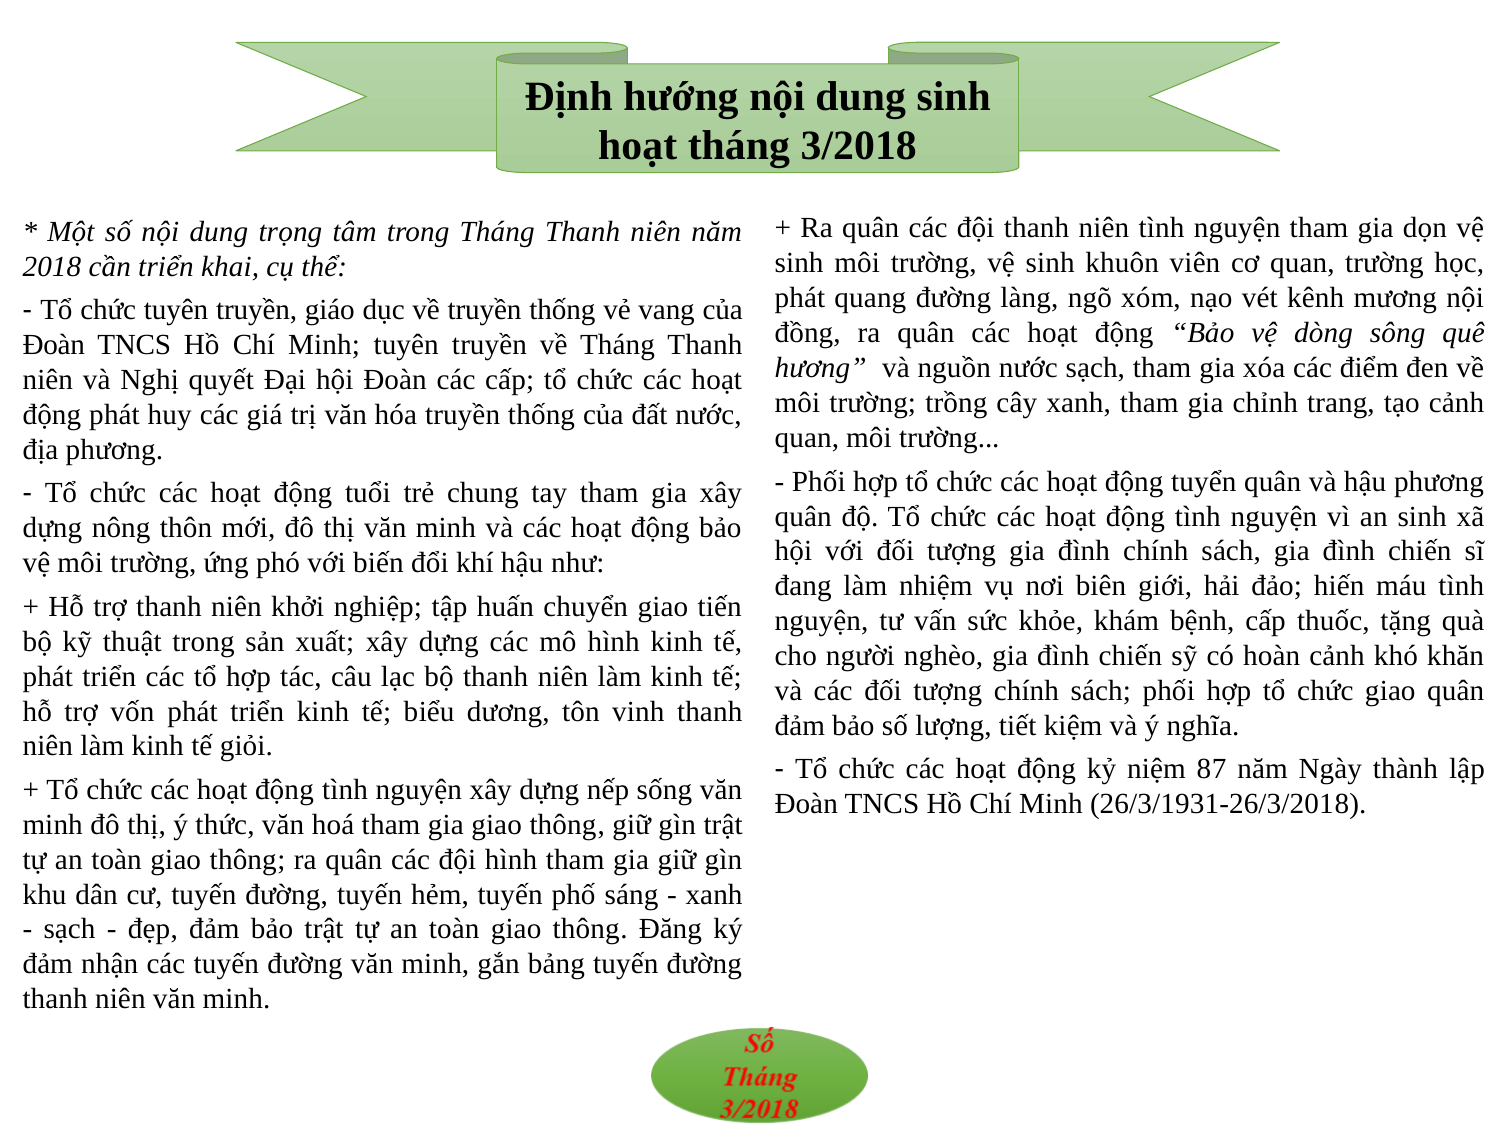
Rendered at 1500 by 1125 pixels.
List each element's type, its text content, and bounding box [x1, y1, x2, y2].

text_box * Một số nội dung trọng tâm trong Tháng Thanh niên năm 2018 cần triển khai, cụ thể: - Tổ chức tuyên truyền, giáo dục về truyền thống vẻ vang của Đoàn TNCS Hồ Chí Minh; tuyên truyền về Tháng Thanh niên và Nghị quyết Đại hội Đoàn các cấp; tổ chức các hoạt động phát huy các giá trị văn hóa truyền thống của đất nước, địa phương. - Tổ chức các hoạt động tuổi trẻ chung tay tham gia xây dựng nông thôn mới, đô thị văn minh và các hoạt động bảo vệ môi trường, ứng phó với biến đổi khí hậu như: + Hỗ trợ thanh niên khởi nghiệp; tập huấn chuyển giao tiến bộ kỹ thuật trong sản xuất; xây dựng các mô hình kinh tế, phát triển các tổ hợp tác, câu lạc bộ thanh niên làm kinh tế; hỗ trợ vốn phát triển kinh tế; biểu dương, tôn vinh thanh niên làm kinh tế giỏi. + Tổ chức các hoạt động tình nguyện xây dựng nếp sống văn minh đô thị, ý thức, văn hoá tham gia giao thông, giữ gìn trật tự an toàn giao thông; ra quân các đội hình tham gia giữ gìn khu dân cư, tuyến đường, tuyến hẻm, tuyến phố sáng - xanh - sạch - đẹp, đảm bảo trật tự an toàn giao thông. Đăng ký đảm nhận các tuyến đường văn minh, gắn bảng tuyến đường thanh niên văn minh. [7, 204, 758, 1125]
picture [651, 1017, 868, 1125]
text_box Định hướng nội dung sinh hoạt tháng 3/2018 [235, 41, 1281, 174]
text_box + Ra quân các đội thanh niên tình nguyện tham gia dọn vệ sinh môi trường, vệ sinh khuôn viên cơ quan, trường học, phát quang đường làng, ngõ xóm, nạo vét kênh mương nội đồng, ra quân các hoạt động “Bảo vệ dòng sông quê hương” và nguồn nước sạch, tham gia xóa các điểm đen về môi trường; trồng cây xanh, tham gia chỉnh trang, tạo cảnh quan, môi trường... - Phối hợp tổ chức các hoạt động tuyển quân và hậu phương quân độ. Tổ chức các hoạt động tình nguyện vì an sinh xã hội với đối tượng gia đình chính sách, gia đình chiến sĩ đang làm nhiệm vụ nơi biên giới, hải đảo; hiến máu tình nguyện, tư vấn sức khỏe, khám bệnh, cấp thuốc, tặng quà cho người nghèo, gia đình chiến sỹ có hoàn cảnh khó khăn và các đối tượng chính sách; phối hợp tổ chức giao quân đảm bảo số lượng, tiết kiệm và ý nghĩa. - Tổ chức các hoạt động kỷ niệm 87 năm Ngày thành lập Đoàn TNCS Hồ Chí Minh (26/3/1931-26/3/2018). [759, 201, 1500, 871]
